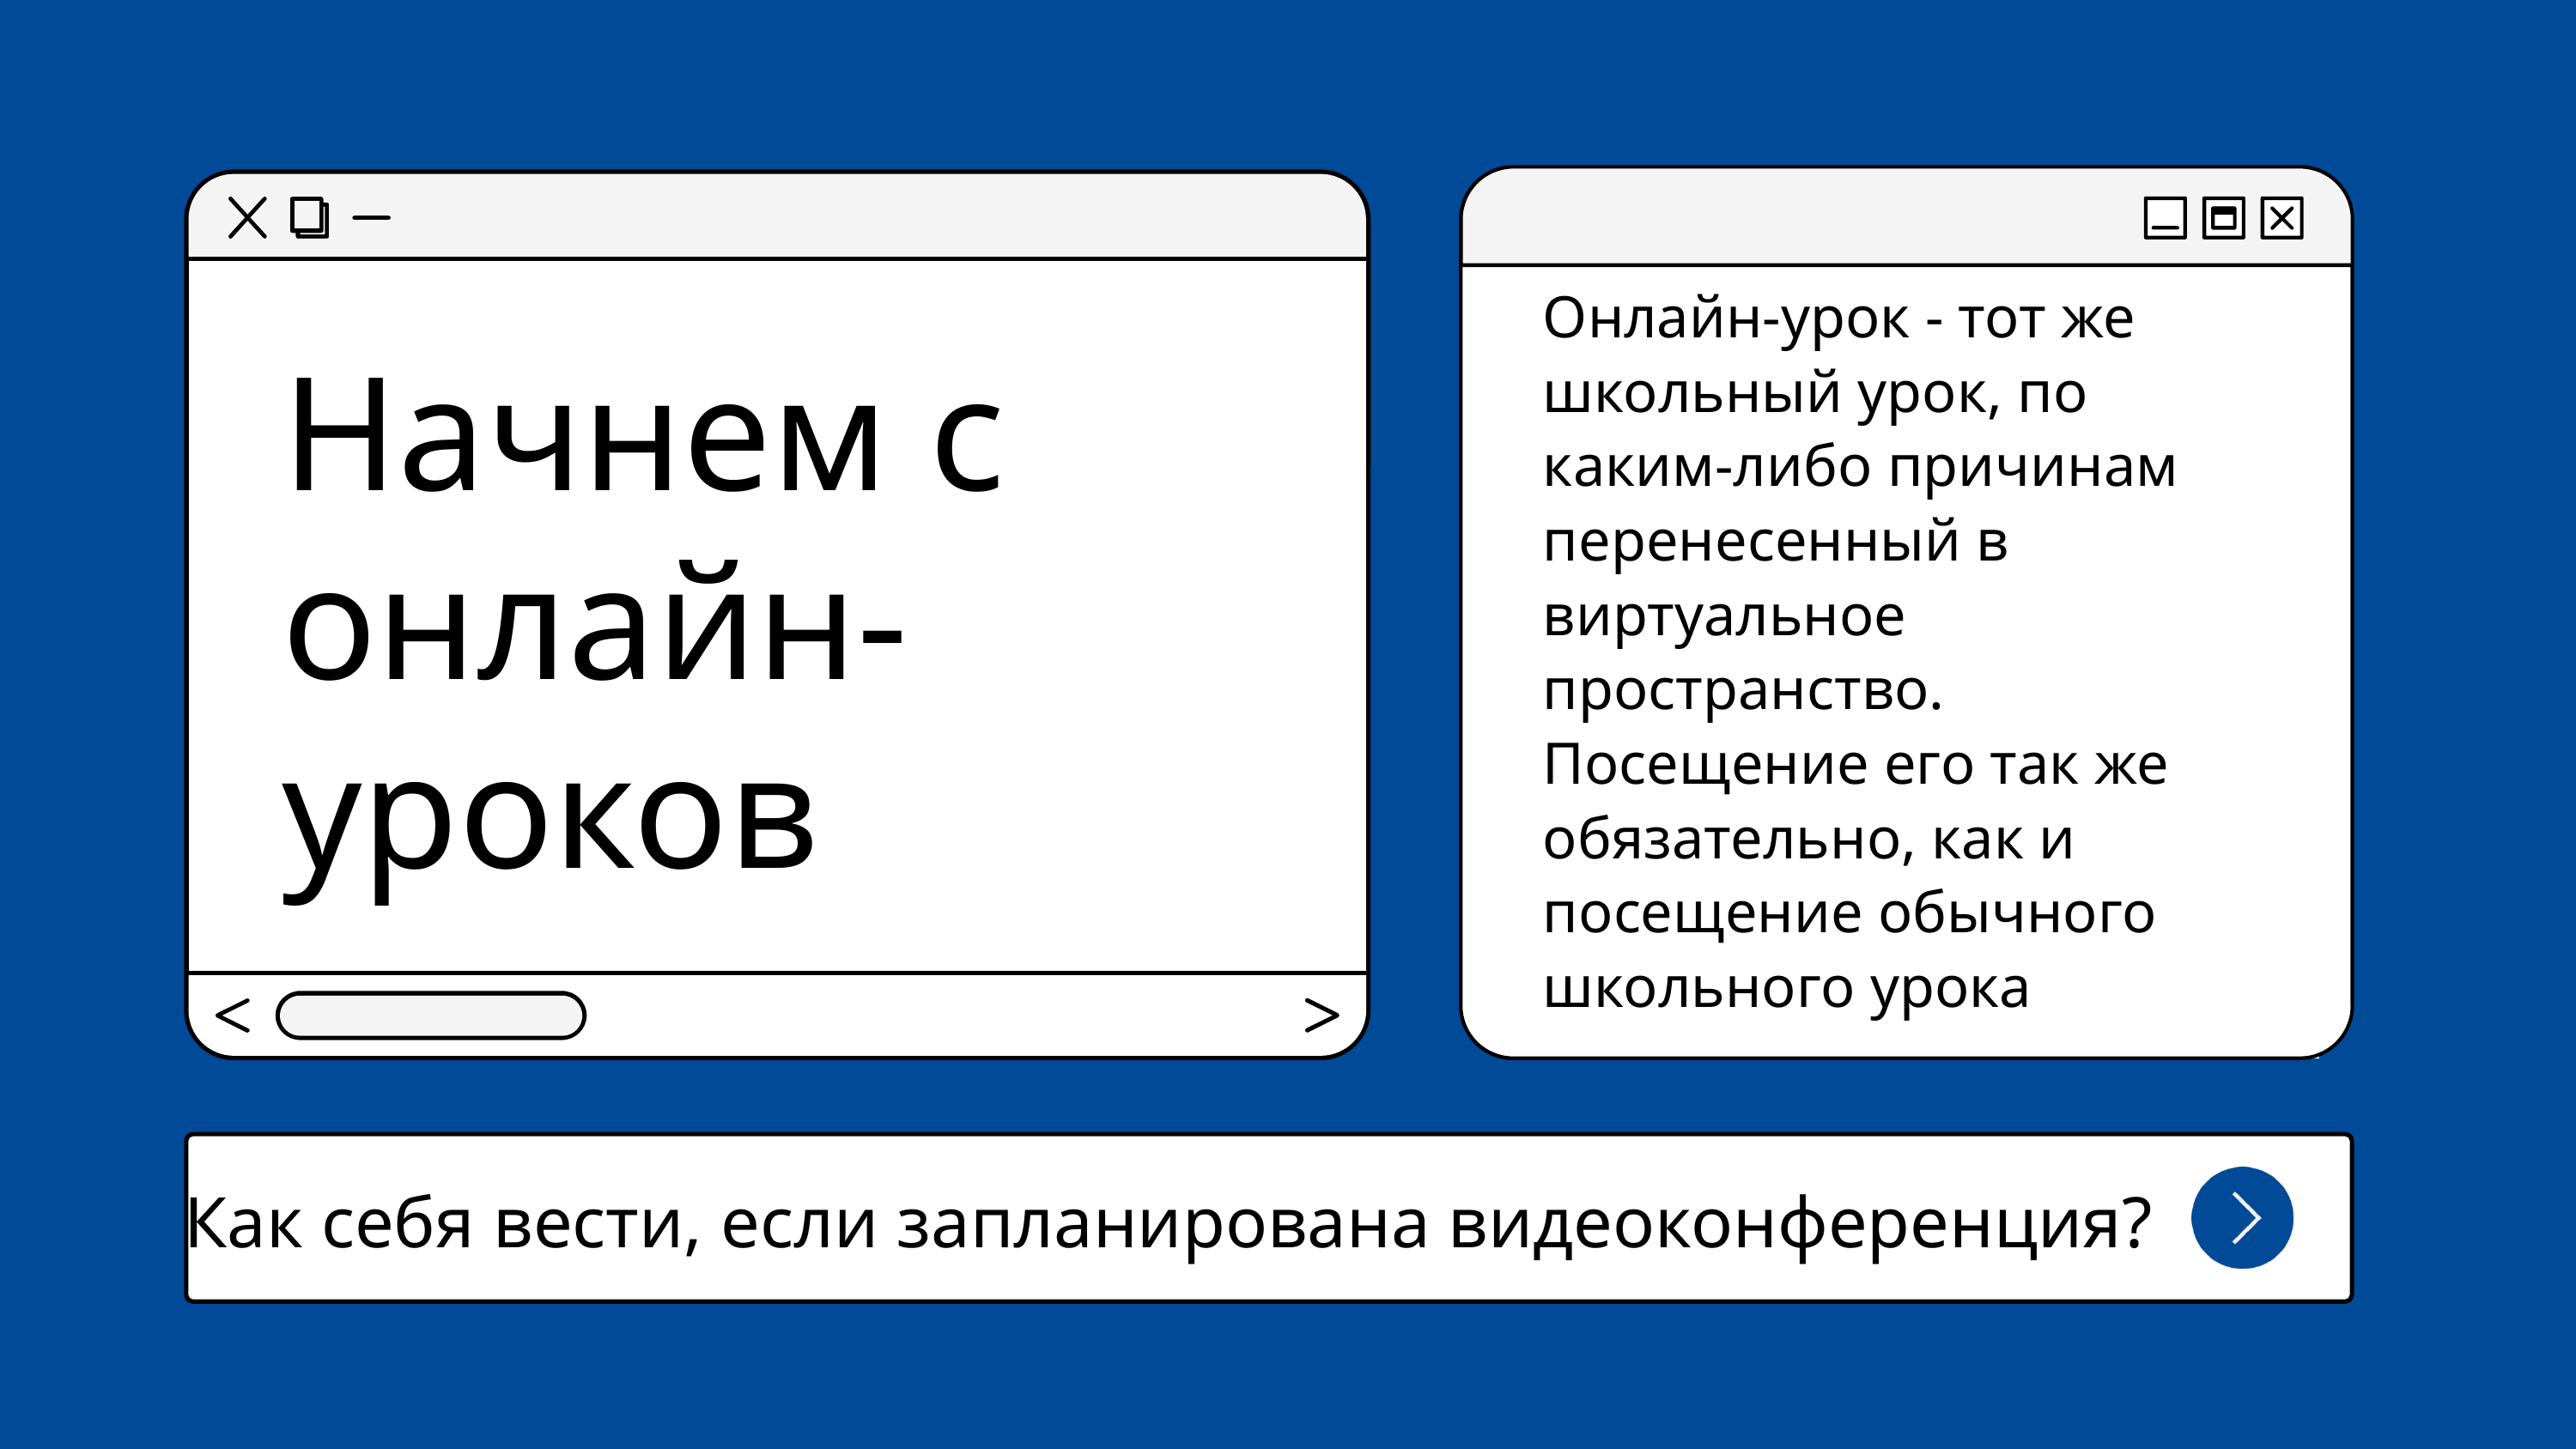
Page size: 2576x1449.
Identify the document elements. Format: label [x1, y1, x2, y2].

picture [2190, 1167, 2293, 1270]
text_box [184, 169, 1371, 1061]
text_box [184, 1131, 2354, 1304]
text_box [1458, 165, 2354, 1061]
